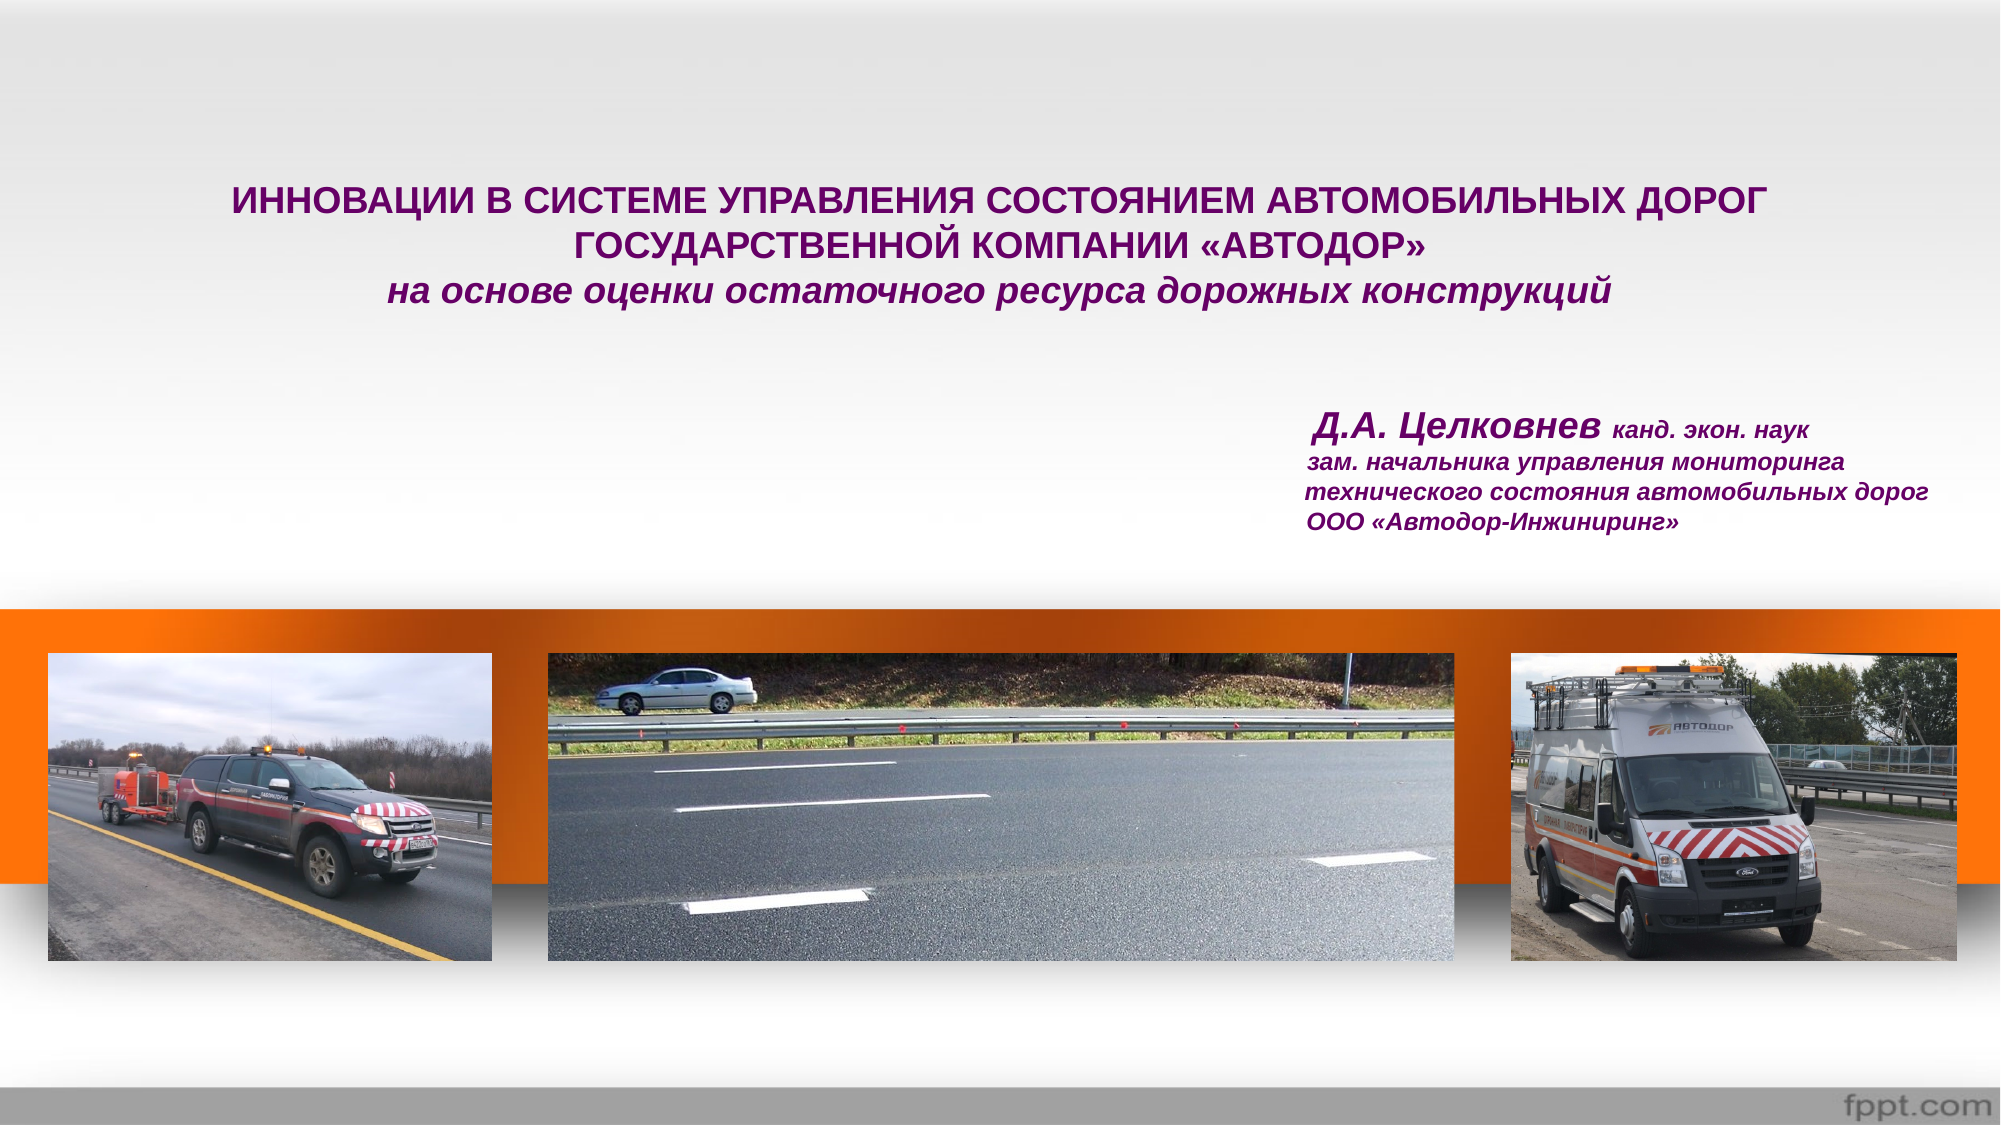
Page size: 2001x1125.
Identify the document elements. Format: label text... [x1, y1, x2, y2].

picture [0, 0, 2001, 1125]
title Инновации в системе управления состоянием автомобильных дорог государственной компании «Автодор» на основе оценки остаточного ресурса дорожных конструкций Д.А. Целковнев канд. экон. наук зам. начальника управления мониторинга технического состояния автомобильных дорог ООО «Автодор-Инжиниринг» [43, 125, 1957, 587]
